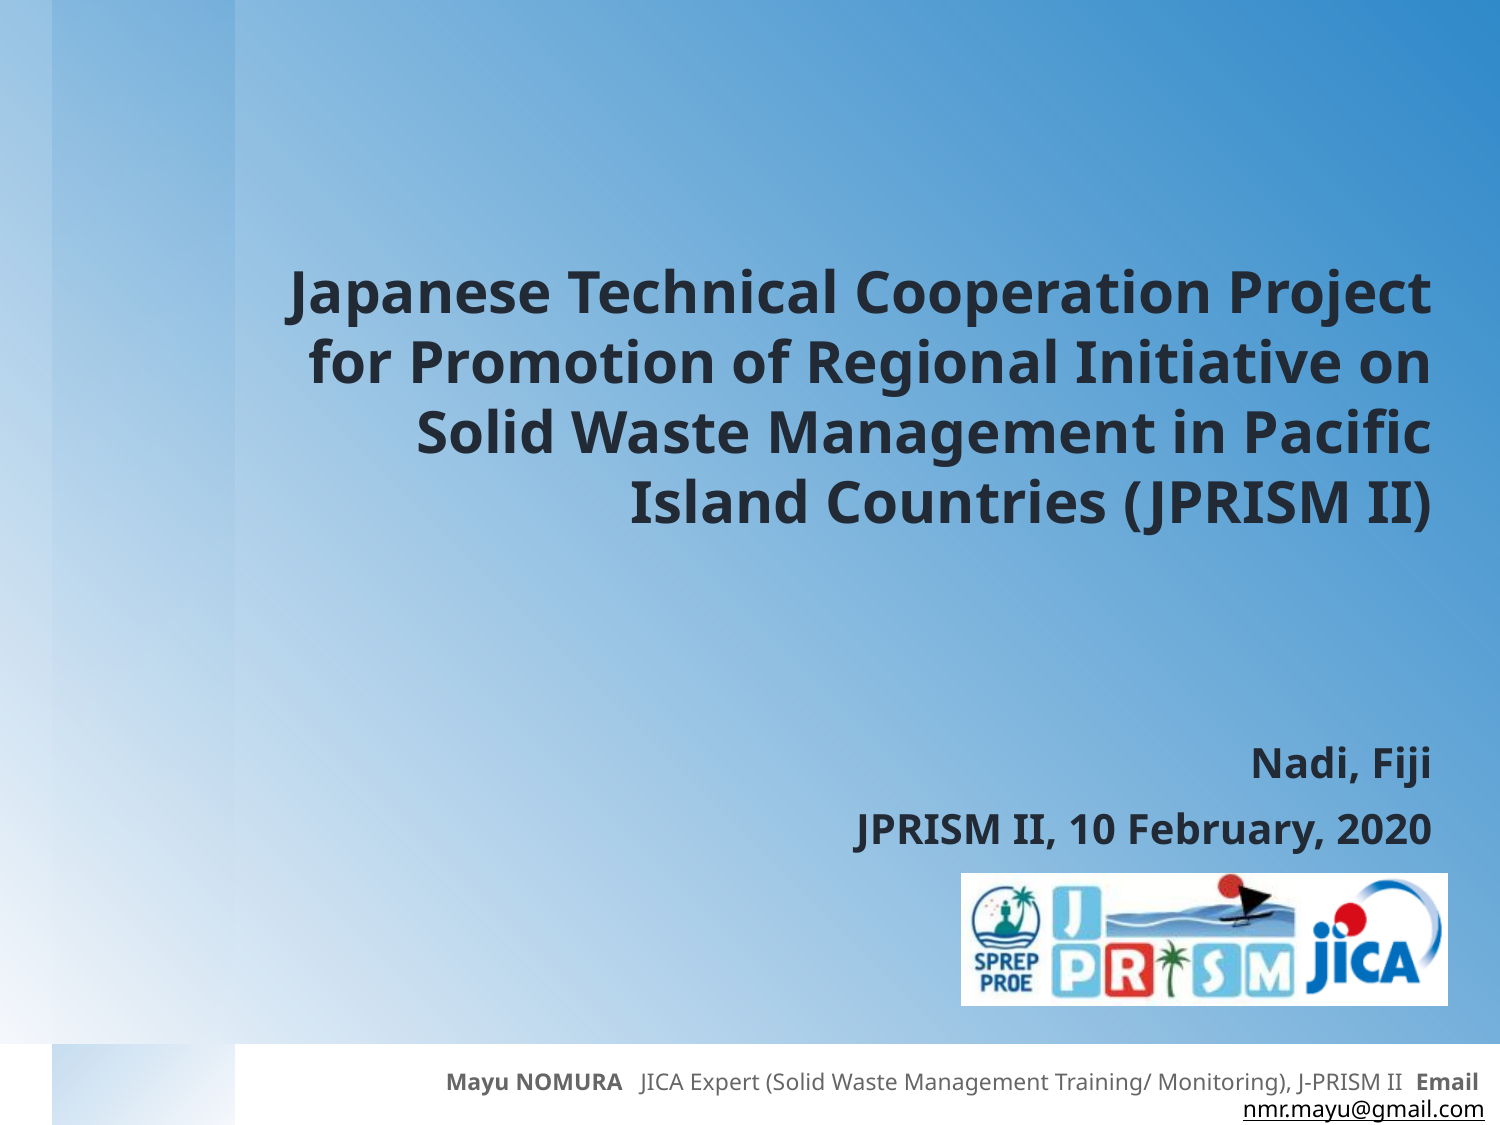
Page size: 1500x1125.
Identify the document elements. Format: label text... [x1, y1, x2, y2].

text_box [0, 0, 1500, 1044]
text_box Japanese Technical Cooperation Project for Promotion of Regional Initiative on Solid Waste Management in Pacific Island Countries (JPRISM II) [208, 234, 1448, 556]
text_box [51, 1044, 236, 1125]
picture [961, 873, 1448, 1006]
subtitle Nadi, Fiji JPRISM II, 10 February, 2020 [789, 734, 1448, 864]
text_box Mayu NOMURA JICA Expert (Solid Waste Management Training/ Monitoring), J-PRISM II Email nmr.mayu@gmail.com [234, 1059, 1500, 1125]
